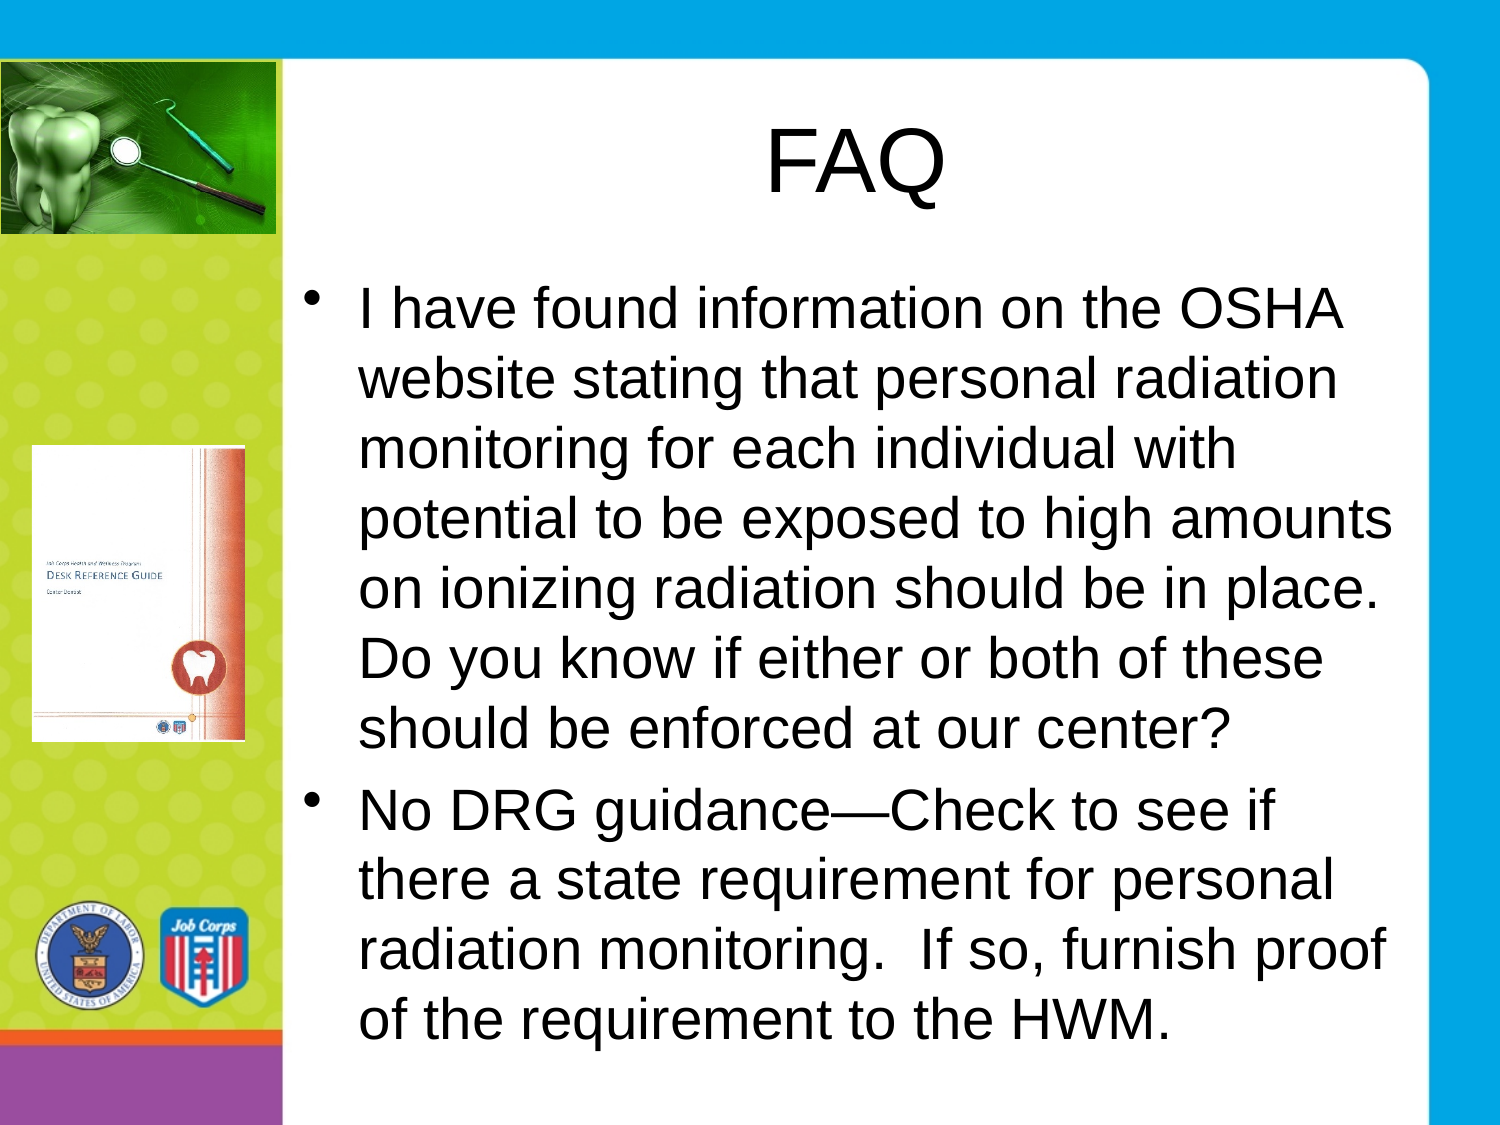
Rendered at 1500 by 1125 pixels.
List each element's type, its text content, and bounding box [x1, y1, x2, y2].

picture [0, 58, 1430, 1125]
list I have found information on the OSHA website stating that personal radiation monitoring for each individual with potential to be exposed to high amounts on ionizing radiation should be in place. Do you know if either or both of these should be enforced at our center? No DRG guidance—Check to see if there a state requirement for personal radiation monitoring. If so, furnish proof of the requirement to the HWM. [287, 262, 1426, 926]
title FAQ [287, 62, 1426, 251]
